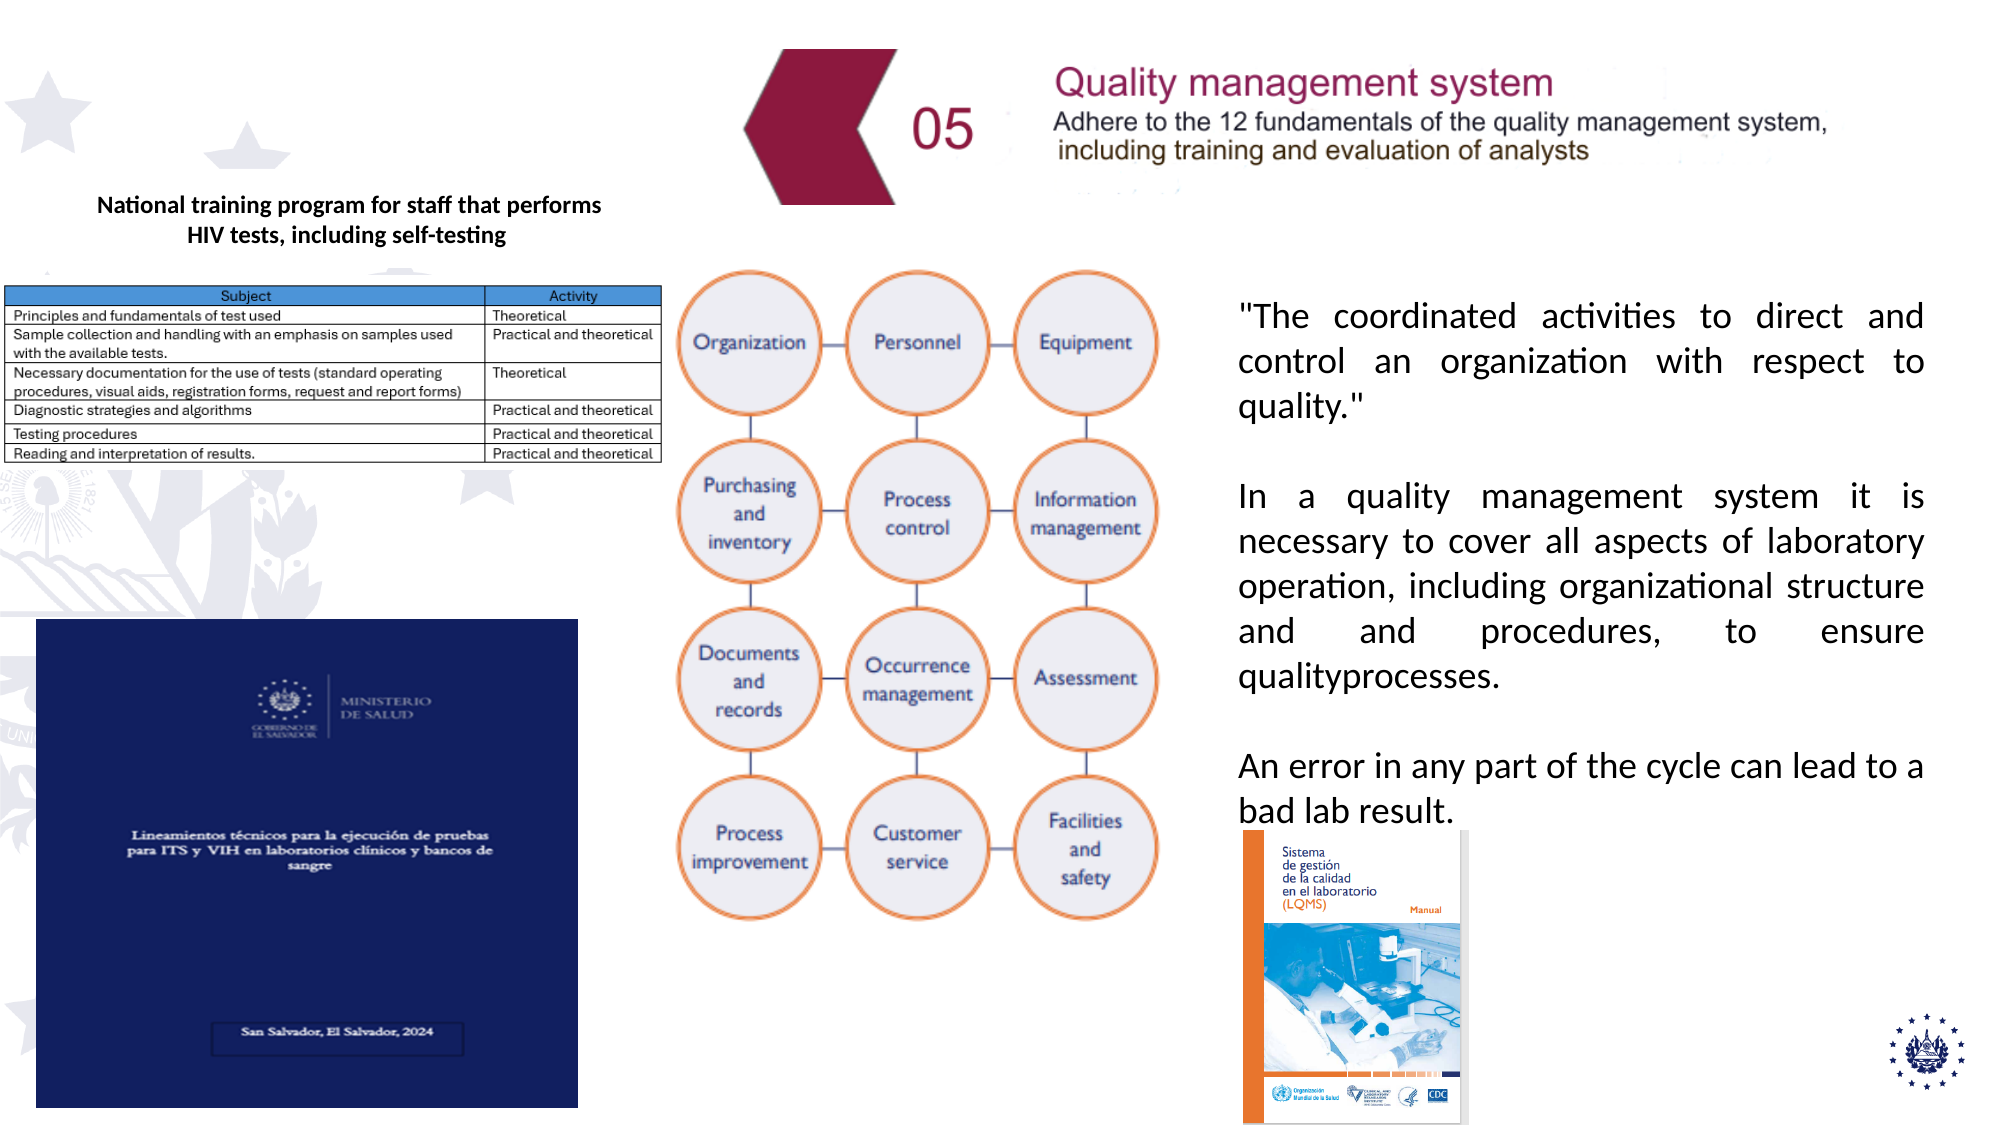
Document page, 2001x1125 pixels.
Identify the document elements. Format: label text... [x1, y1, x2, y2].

text_box National training program for staff that performs HIV tests, including self-testing [79, 168, 621, 269]
picture [0, 0, 2000, 1125]
text_box "The coordinated activities to direct and control an organization with respect to quality." In a quality management system it is necessary to cover all aspects of laboratory operation, including organizational structure and and procedures, to ensure qualityprocesses. An error in any part of the cycle can lead to a bad lab result. [1224, 283, 1941, 839]
